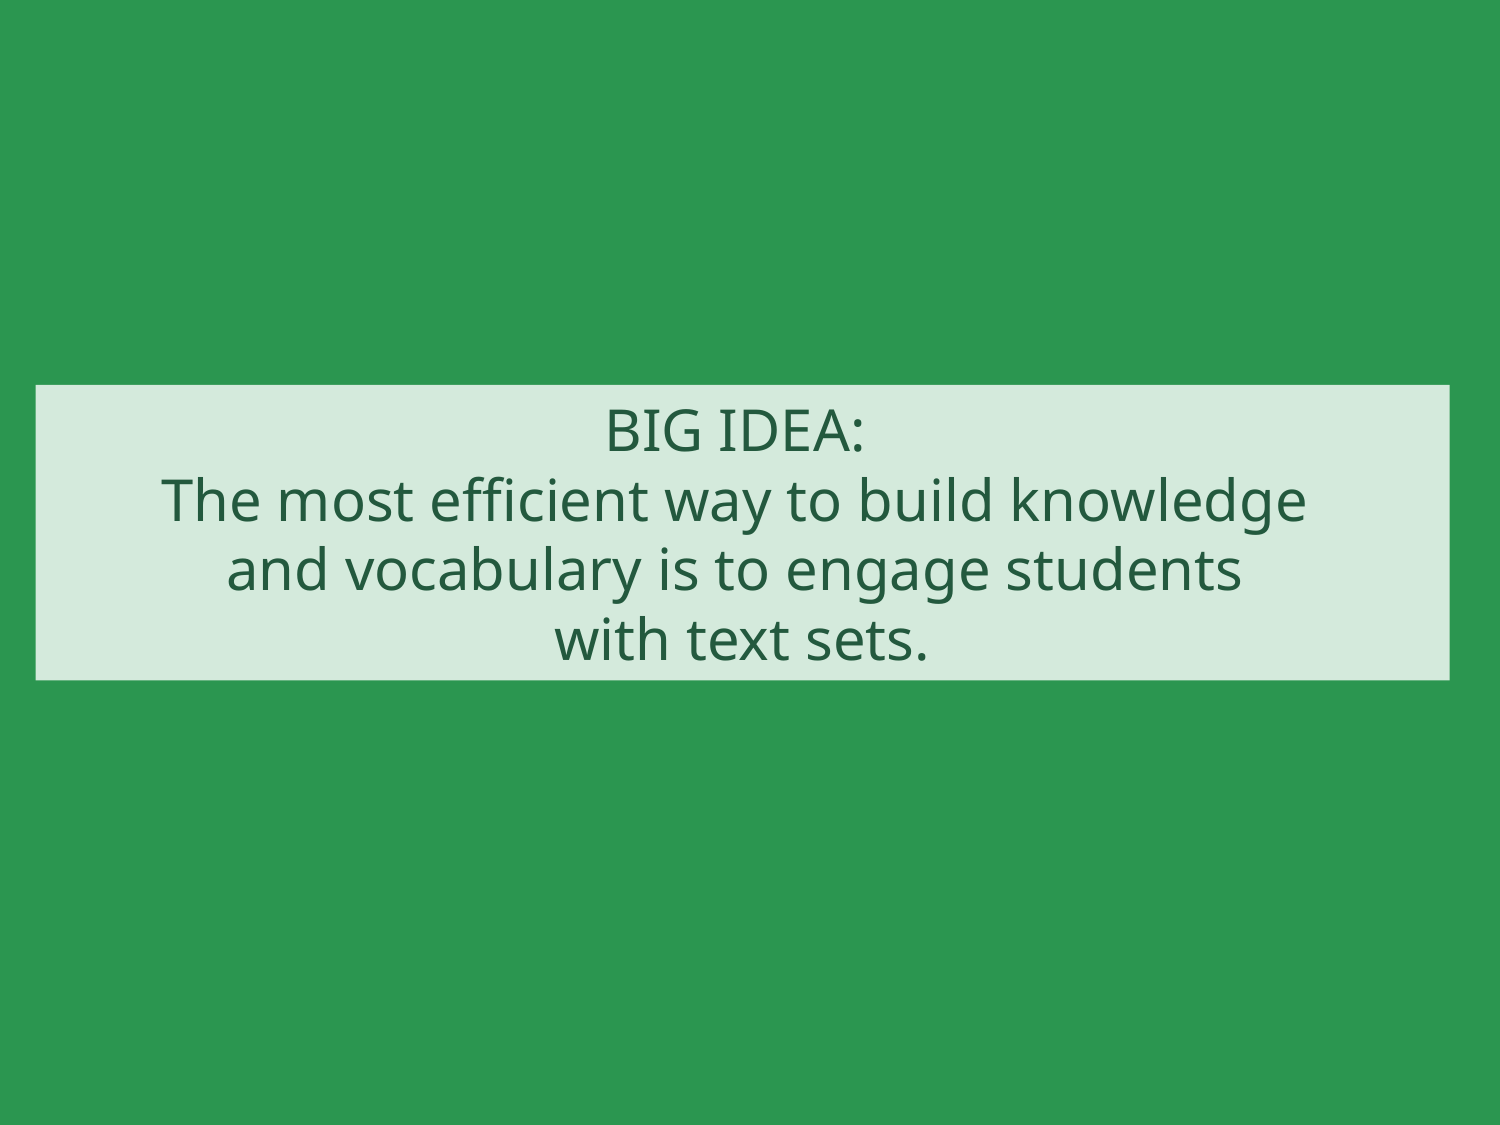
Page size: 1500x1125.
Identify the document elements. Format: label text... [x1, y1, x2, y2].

title BIG IDEA: The most efficient way to build knowledge and vocabulary is to engage students with text sets. [35, 384, 1450, 681]
